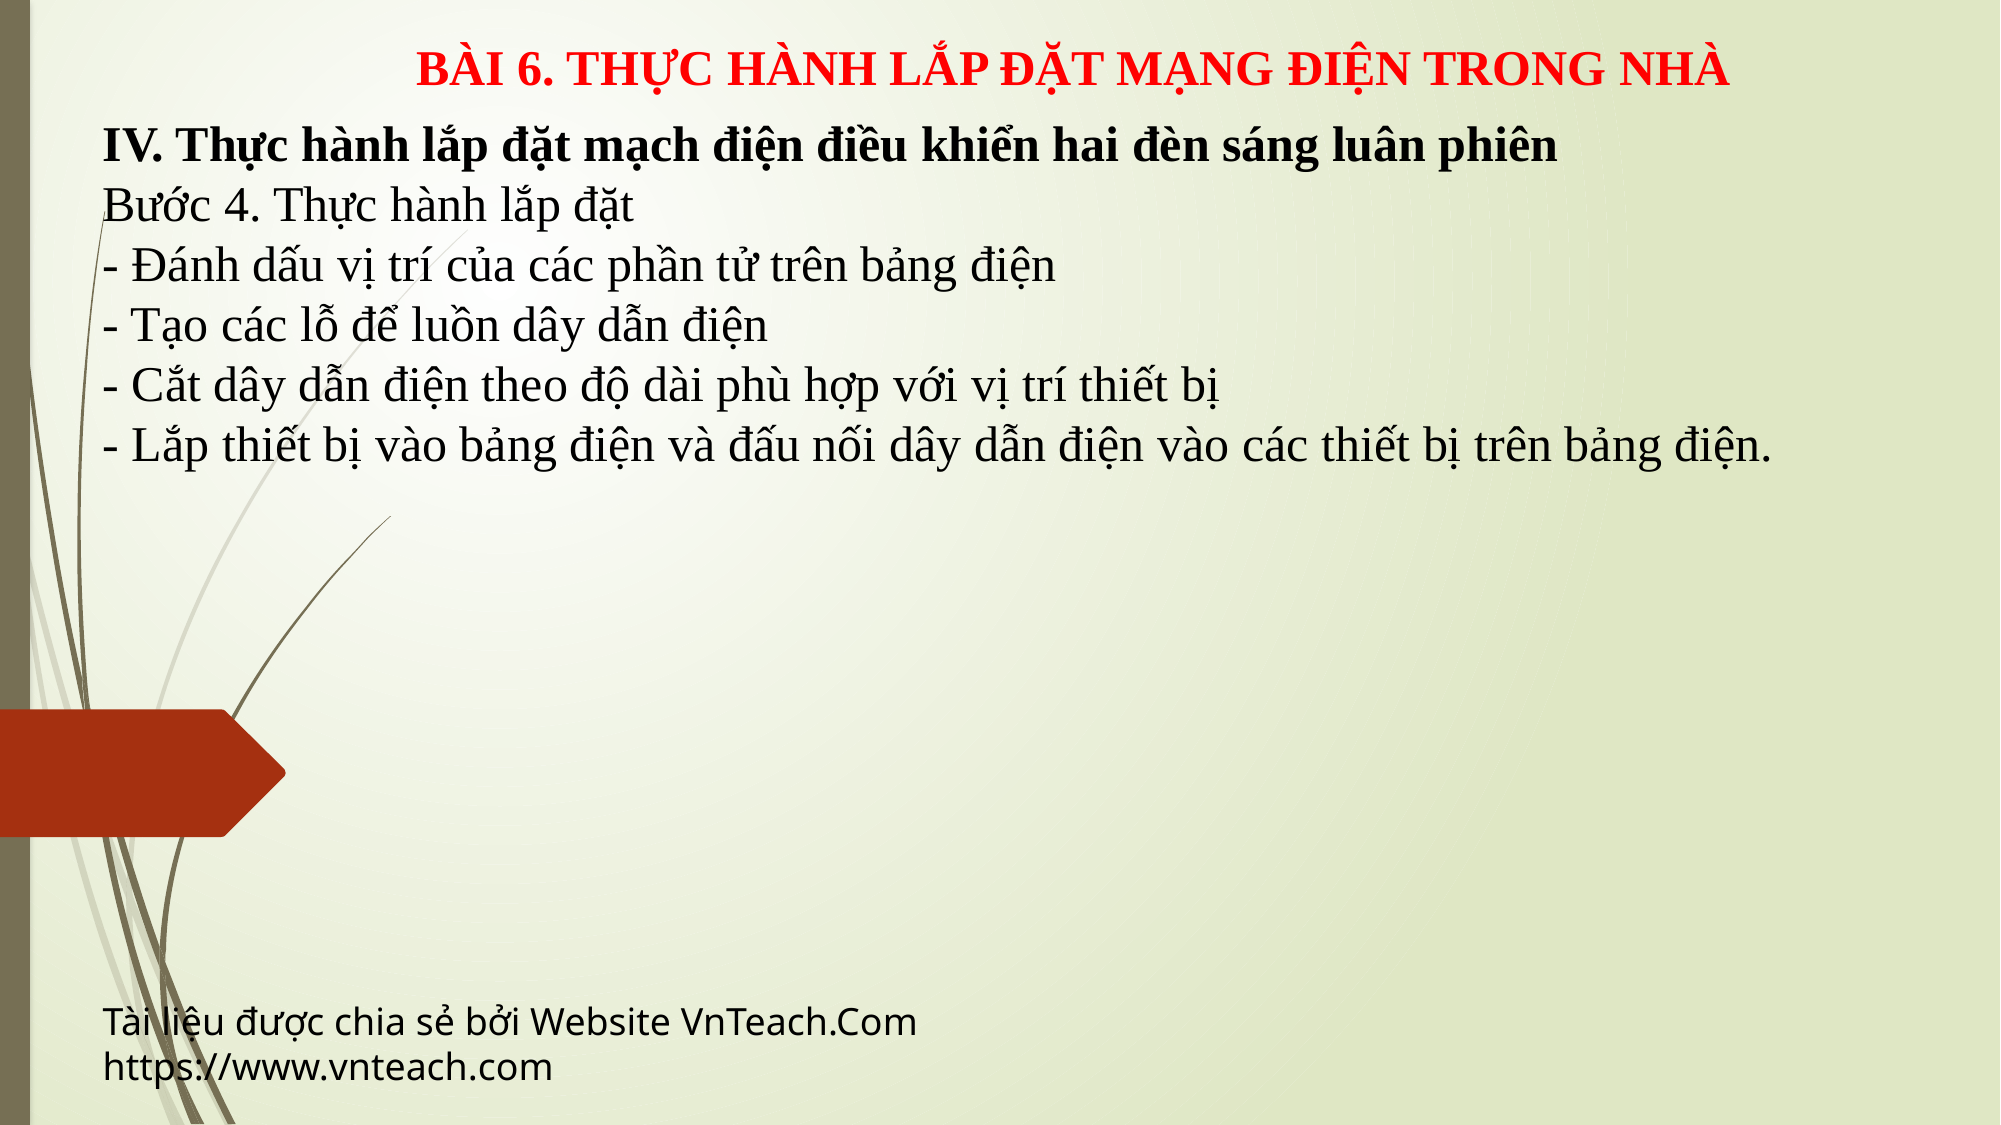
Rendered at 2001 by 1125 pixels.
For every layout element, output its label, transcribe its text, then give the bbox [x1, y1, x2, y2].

text_box Tài liệu được chia sẻ bởi Website VnTeach.Com https://www.vnteach.com [87, 990, 1088, 1096]
text_box IV. Thực hành lắp đặt mạch điện điều khiển hai đèn sáng luân phiên Bước 4. Thực hành lắp đặt - Đánh dấu vị trí của các phần tử trên bảng điện - Tạo các lỗ để luồn dây dẫn điện - Cắt dây dẫn điện theo độ dài phù hợp với vị trí thiết bị - Lắp thiết bị vào bảng điện và đấu nối dây dẫn điện vào các thiết bị trên bảng điện. [87, 104, 1873, 479]
text_box BÀI 6. THỰC HÀNH LẮP ĐẶT MẠNG ĐIỆN TRONG NHÀ [401, 28, 1775, 104]
